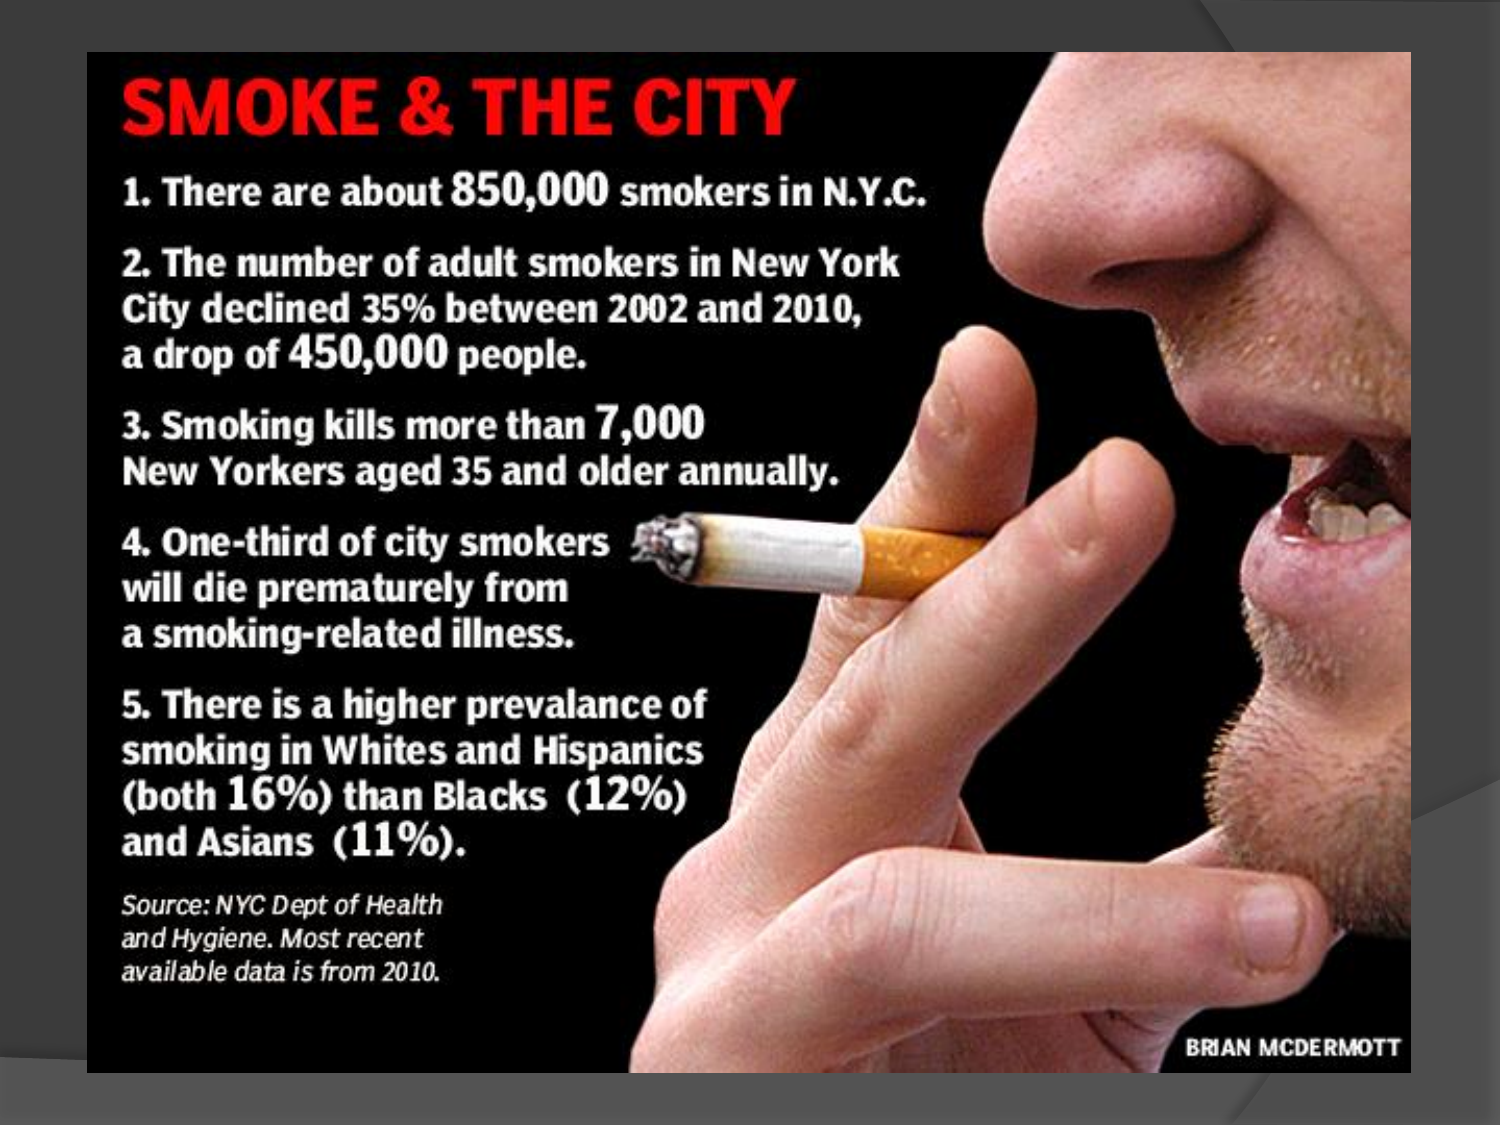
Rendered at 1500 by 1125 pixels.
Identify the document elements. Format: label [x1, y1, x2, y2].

picture [87, 51, 1411, 1074]
